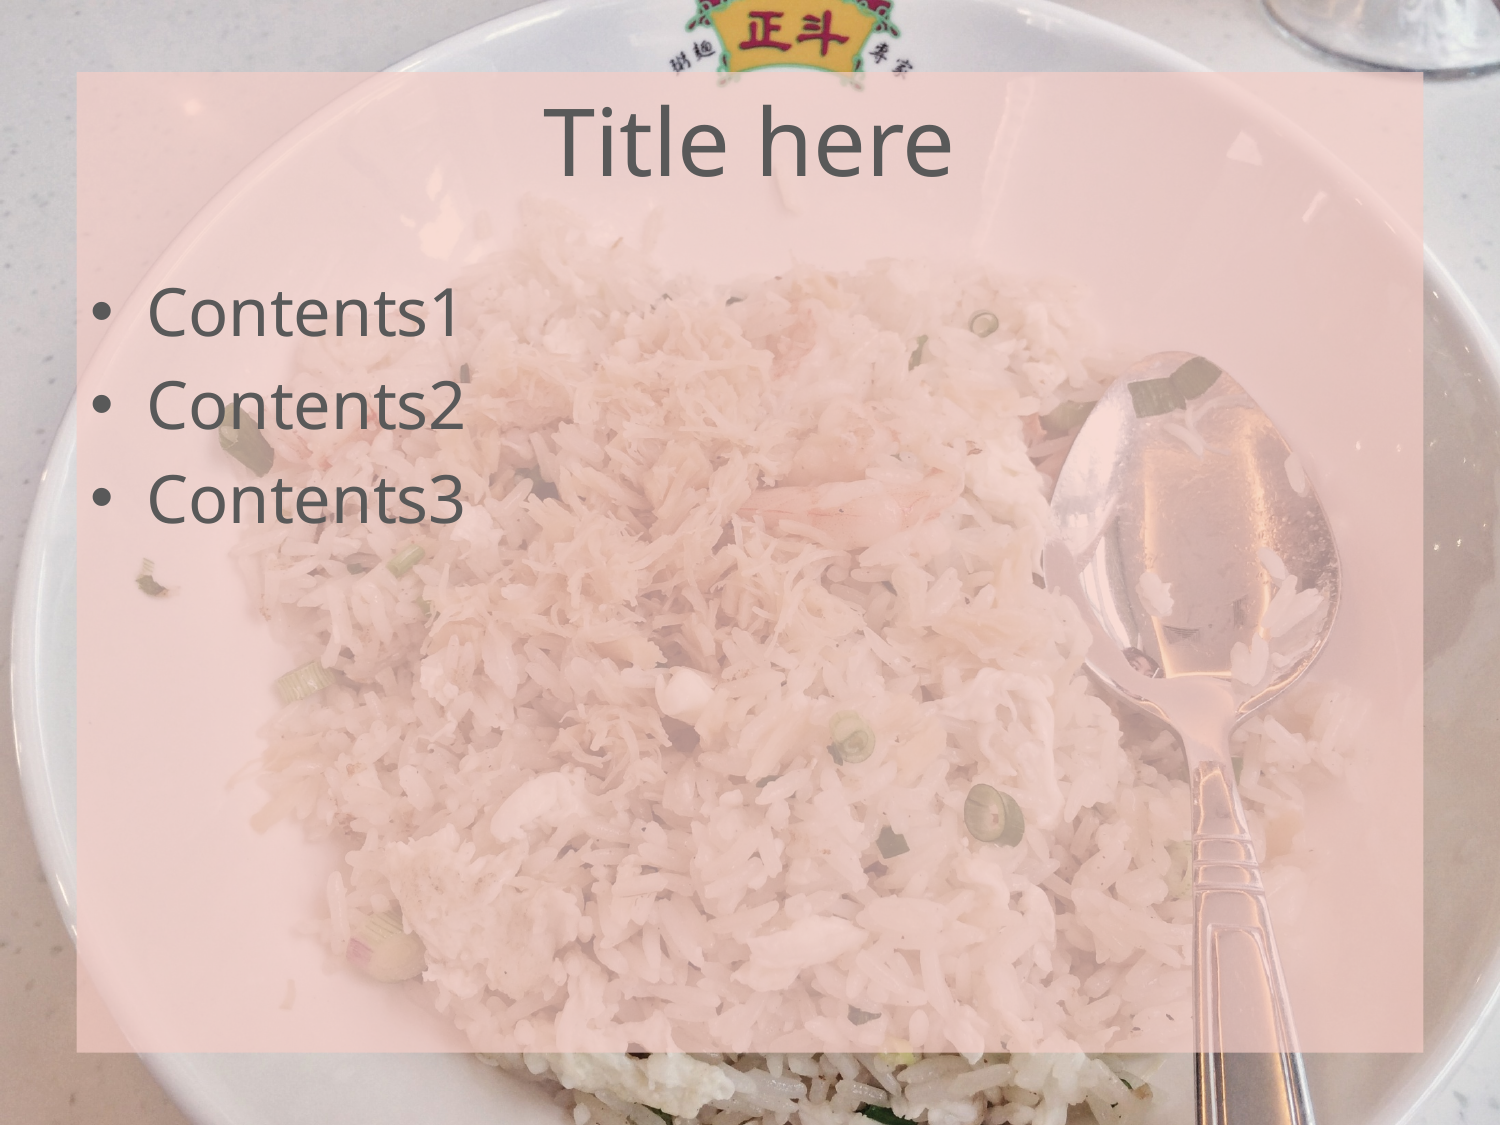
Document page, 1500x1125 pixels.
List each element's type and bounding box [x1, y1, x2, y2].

text_box [0, 0, 1500, 1125]
